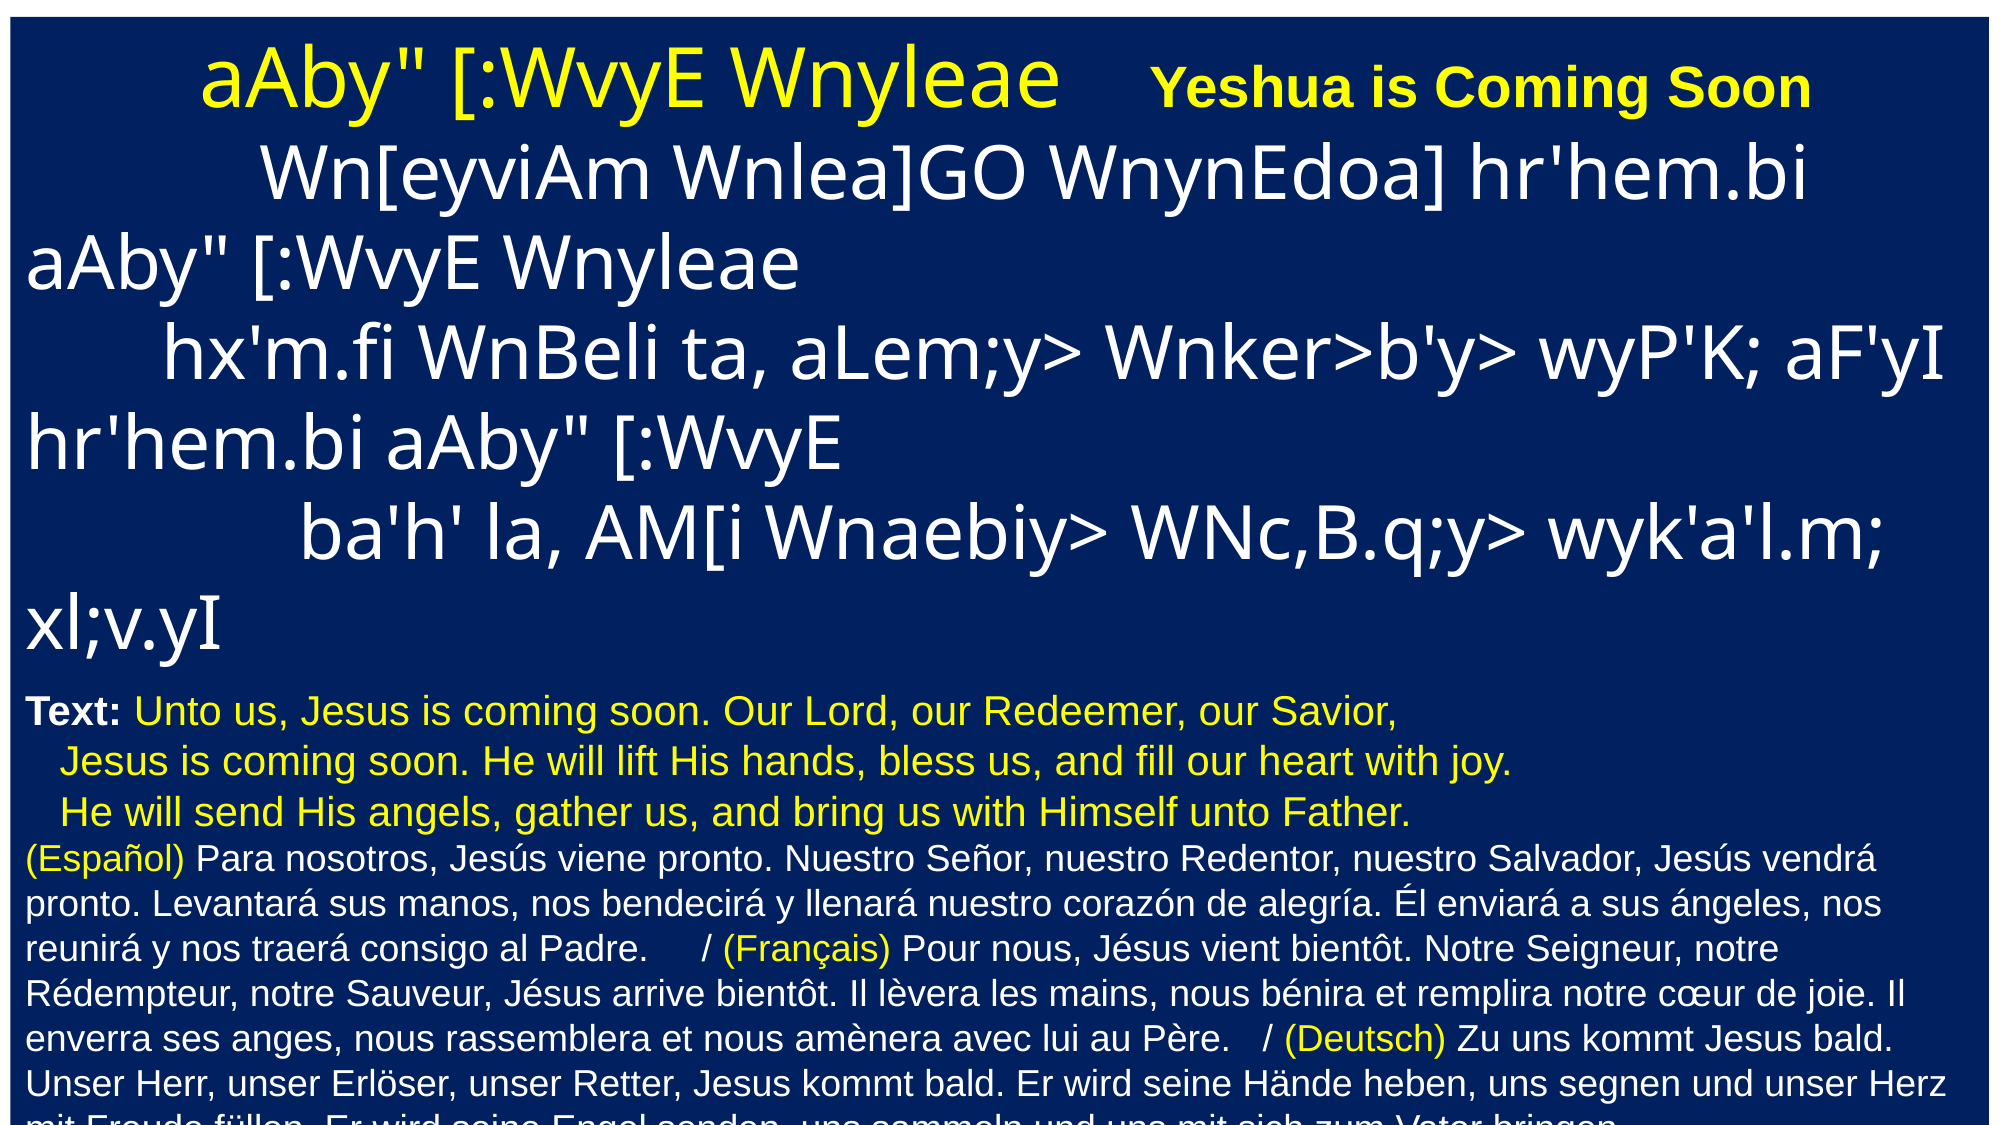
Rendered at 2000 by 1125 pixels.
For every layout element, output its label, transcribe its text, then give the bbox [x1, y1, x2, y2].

text_box aAby" [:WvyE Wnyleae Yeshua is Coming Soon Wn[eyviAm Wnlea]GO WnynEdoa] hr'hem.bi aAby" [:WvyE Wnyleae hx'm.fi WnBeli ta, aLem;y> Wnker>b'y> wyP'K; aF'yI hr'hem.bi aAby" [:WvyE ba'h' la, AM[i Wnaebiy> WNc,B.q;y> wyk'a'l.m; xl;v.yI Text: Unto us, Jesus is coming soon. Our Lord, our Redeemer, our Savior, Jesus is coming soon. He will lift His hands, bless us, and fill our heart with joy. He will send His angels, gather us, and bring us with Himself unto Father. (Español) Para nosotros, Jesús viene pronto. Nuestro Señor, nuestro Redentor, nuestro Salvador, Jesús vendrá pronto. Levantará sus manos, nos bendecirá y llenará nuestro corazón de alegría. Él enviará a sus ángeles, nos reunirá y nos traerá consigo al Padre. / (Français) Pour nous, Jésus vient bientôt. Notre Seigneur, notre Rédempteur, notre Sauveur, Jésus arrive bientôt. Il lèvera les mains, nous bénira et remplira notre cœur de joie. Il enverra ses anges, nous rassemblera et nous amènera avec lui au Père. / (Deutsch) Zu uns kommt Jesus bald. Unser Herr, unser Erlöser, unser Retter, Jesus kommt bald. Er wird seine Hände heben, uns segnen und unser Herz mit Freude füllen. Er wird seine Engel senden, uns sammeln und uns mit sich zum Vater bringen. 우리에게로, 예수께서 곧 오신다. 우리 주님, 우리 구속주, 우리의 구주 예수께서 곧 오신다. 그가 손을 드시고 우리를 축복하시며, 우리의 마음을 기쁨으로 채우신다. 그가 천사를 보내시어 우리를 불러모으시고, 우리를 아버지께로 데려가신다. / 耶穌快來了。我們的主，我們的救贖主，我們的救主耶穌即將來臨。祂將舉手，祝福我們，並使我們的心充滿喜悅。他將差遣他的天使，聚集我們，並將我們與他自己一起帶到天父那裡。 [10, 16, 1989, 1125]
